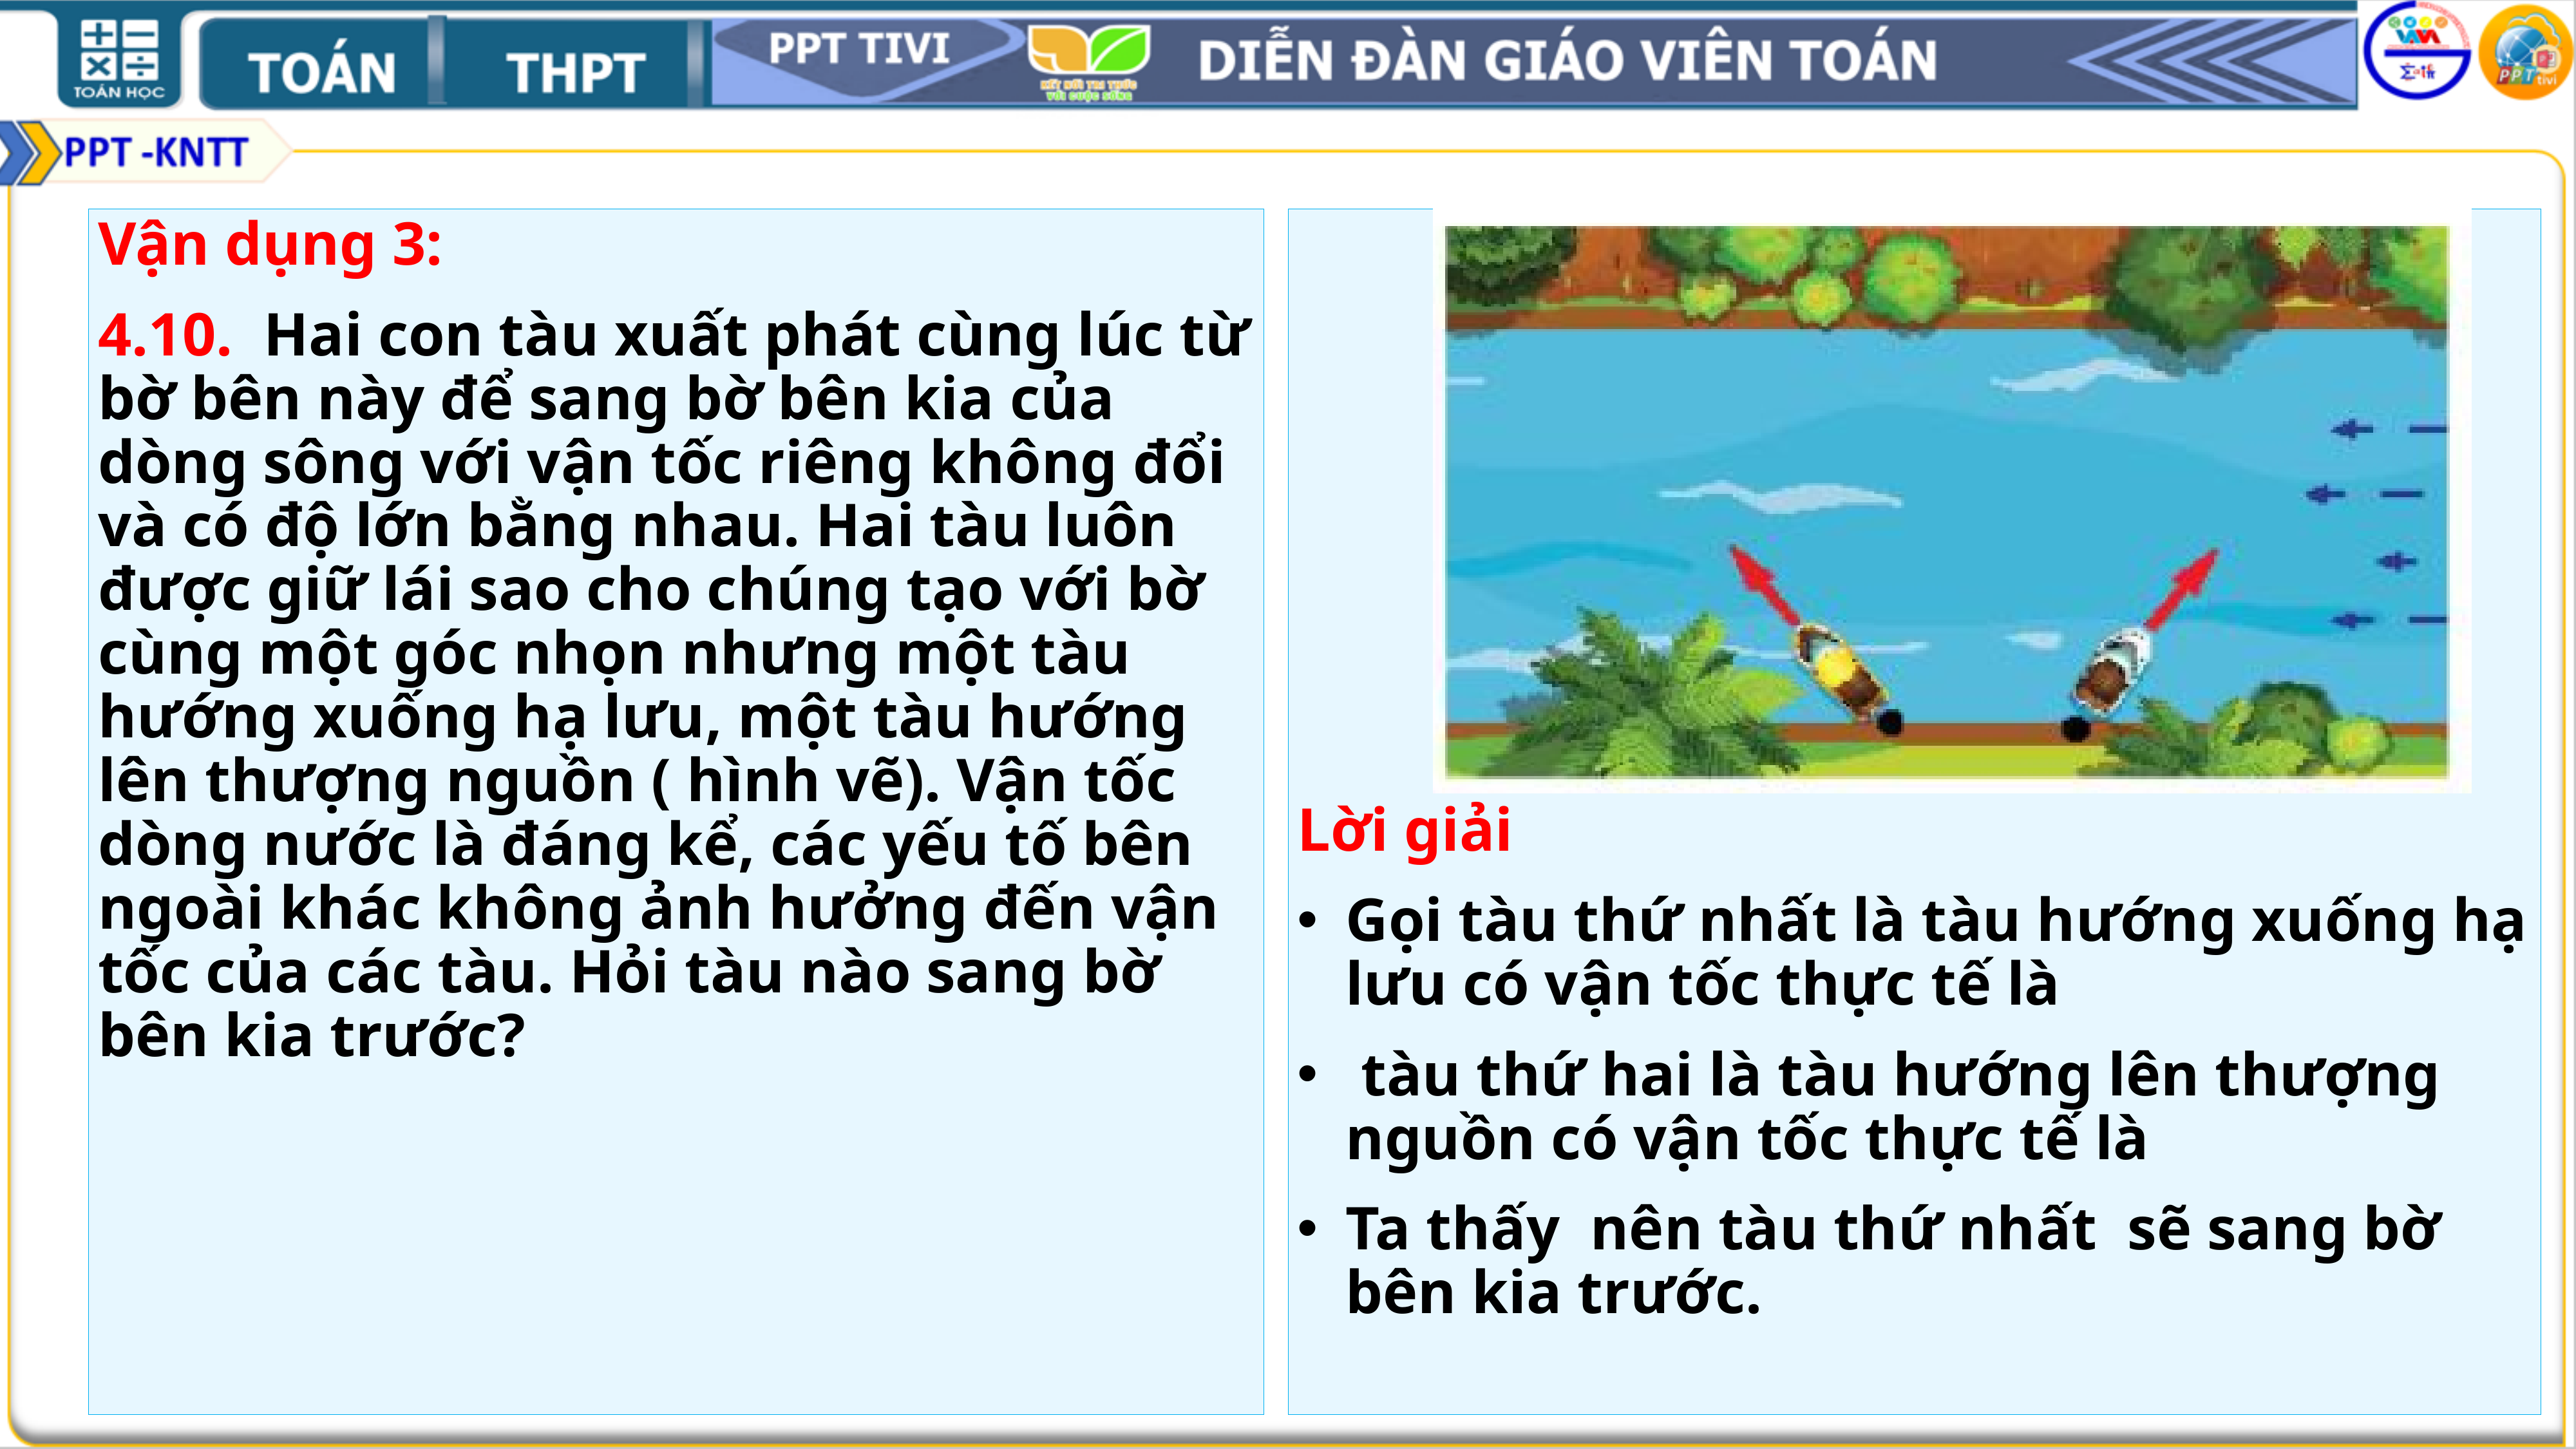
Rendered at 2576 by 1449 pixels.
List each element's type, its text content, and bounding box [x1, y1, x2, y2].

picture [0, 0, 2576, 1449]
text_box Vận dụng 3: 4.10. Hai con tàu xuất phát cùng lúc từ bờ bên này để sang bờ bên kia của dòng sông với vận tốc riêng không đổi và có độ lớn bằng nhau. Hai tàu luôn được giữ lái sao cho chúng tạo với bờ cùng một góc nhọn nhưng một tàu hướng xuống hạ lưu, một tàu hướng lên thượng nguồn ( hình vẽ). Vận tốc dòng nước là đáng kể, các yếu tố bên ngoài khác không ảnh hưởng đến vận tốc của các tàu. Hỏi tàu nào sang bờ bên kia trước? [88, 209, 1264, 1415]
